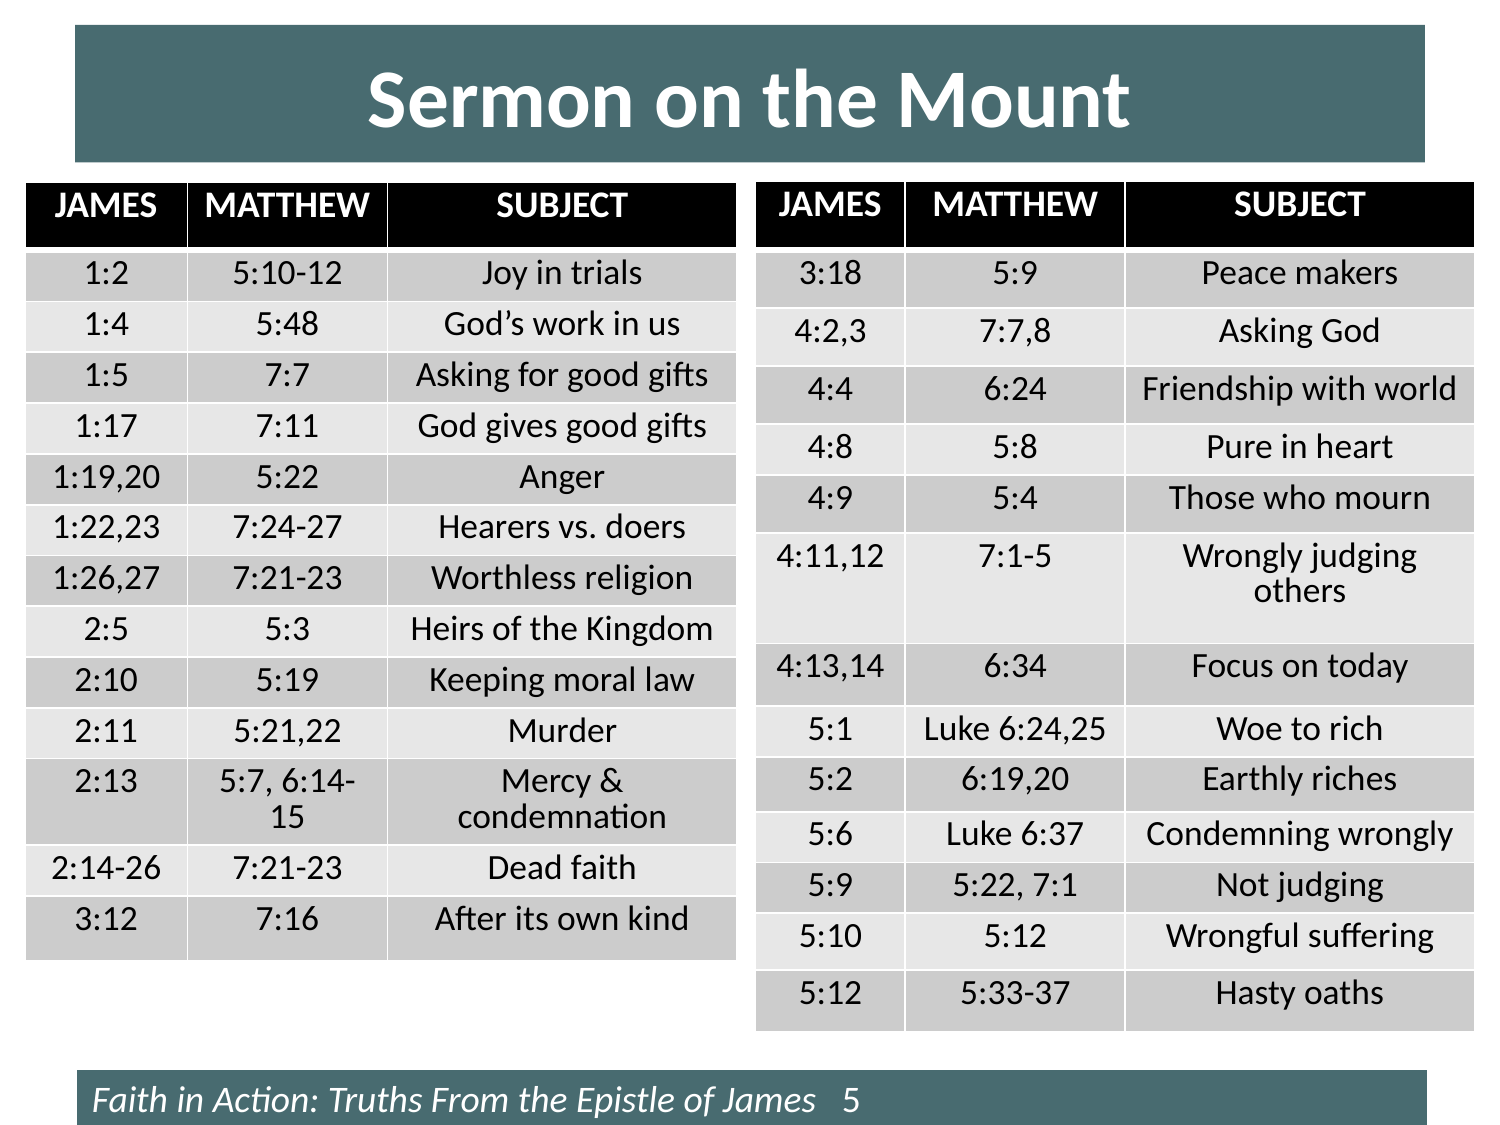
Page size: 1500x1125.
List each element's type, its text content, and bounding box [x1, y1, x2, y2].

table_cell 5:3 [188, 607, 387, 656]
table_cell 1:4 [26, 302, 187, 351]
table_cell Pure in heart [1126, 425, 1474, 474]
table_cell 5:6 [756, 813, 904, 862]
table_cell 4:9 [756, 476, 904, 532]
table_cell Anger [388, 455, 736, 504]
table_cell 5:2 [756, 758, 904, 811]
table_cell 7:7 [188, 353, 387, 402]
table_cell 7:7,8 [906, 309, 1124, 365]
table_cell 1:2 [26, 253, 187, 301]
table_cell Focus on today [1126, 644, 1474, 705]
table_cell 5:48 [188, 302, 387, 351]
table_cell Dead faith [388, 846, 736, 895]
table_cell Not judging [1126, 863, 1474, 912]
table_cell Condemning wrongly [1126, 813, 1474, 862]
table_cell 5:10 [756, 914, 904, 969]
table_cell Mercy & condemnation [388, 759, 736, 844]
table_cell 4:13,14 [756, 644, 904, 705]
table_cell 3:18 [756, 253, 904, 307]
table_cell 3:12 [26, 897, 187, 960]
table_cell God’s work in us [388, 302, 736, 351]
table_cell 5:12 [906, 914, 1124, 969]
table_cell God gives good gifts [388, 404, 736, 453]
table_cell Friendship with world [1126, 367, 1474, 423]
table_cell 7:21-23 [188, 556, 387, 605]
table_cell Hearers vs. doers [388, 506, 736, 555]
table_cell Asking for good gifts [388, 353, 736, 402]
table_cell 4:4 [756, 367, 904, 423]
table_cell 5:33-37 [906, 971, 1124, 1031]
table_cell 1:26,27 [26, 556, 187, 605]
table_cell Heirs of the Kingdom [388, 607, 736, 656]
table_cell Luke 6:37 [906, 813, 1124, 862]
table_cell After its own kind [388, 897, 736, 960]
table_header JAMES [26, 183, 187, 247]
table_cell 5:1 [756, 707, 904, 756]
table_cell 2:10 [26, 658, 187, 707]
table_cell Earthly riches [1126, 758, 1474, 811]
table_cell 6:34 [906, 644, 1124, 705]
table_cell 7:1-5 [906, 534, 1124, 643]
table_cell 2:5 [26, 607, 187, 656]
table_cell 7:21-23 [188, 846, 387, 895]
table_cell Hasty oaths [1126, 971, 1474, 1031]
table_cell Wrongly judging others [1126, 534, 1474, 643]
table_cell 6:24 [906, 367, 1124, 423]
table_cell 5:22, 7:1 [906, 863, 1124, 912]
table_cell Luke 6:24,25 [906, 707, 1124, 756]
table_cell 6:19,20 [906, 758, 1124, 811]
table_cell Keeping moral law [388, 658, 736, 707]
table_header SUBJECT [1126, 182, 1474, 247]
table_cell 5:9 [906, 253, 1124, 307]
table_header MATTHEW [906, 182, 1124, 247]
table_cell Murder [388, 709, 736, 758]
title Sermon on the Mount [75, 24, 1425, 163]
table_cell 5:21,22 [188, 709, 387, 758]
table_cell 5:12 [756, 971, 904, 1031]
table_cell 5:8 [906, 425, 1124, 474]
table_cell Wrongful suffering [1126, 914, 1474, 969]
table_header SUBJECT [388, 183, 736, 247]
table_cell 5:7, 6:14-15 [188, 759, 387, 844]
table_cell 2:13 [26, 759, 187, 844]
table_cell 1:5 [26, 353, 187, 402]
table_cell Those who mourn [1126, 476, 1474, 532]
table_cell 1:22,23 [26, 506, 187, 555]
table_cell 7:24-27 [188, 506, 387, 555]
table_cell 4:11,12 [756, 534, 904, 643]
table_cell Asking God [1126, 309, 1474, 365]
table_cell 5:22 [188, 455, 387, 504]
table_cell 4:2,3 [756, 309, 904, 365]
table_cell 5:9 [756, 863, 904, 912]
table_cell 5:19 [188, 658, 387, 707]
table_cell 2:11 [26, 709, 187, 758]
table_header MATTHEW [188, 183, 387, 247]
table_cell Worthless religion [388, 556, 736, 605]
table_cell 4:8 [756, 425, 904, 474]
table_cell 1:17 [26, 404, 187, 453]
table_cell Woe to rich [1126, 707, 1474, 756]
table_cell 2:14-26 [26, 846, 187, 895]
table_header JAMES [756, 182, 904, 247]
table_cell 5:10-12 [188, 253, 387, 301]
table_cell Peace makers [1126, 253, 1474, 307]
table_cell 1:19,20 [26, 455, 187, 504]
table_cell 7:11 [188, 404, 387, 453]
table_cell 5:4 [906, 476, 1124, 532]
table_cell Joy in trials [388, 253, 736, 301]
table_cell 7:16 [188, 897, 387, 960]
